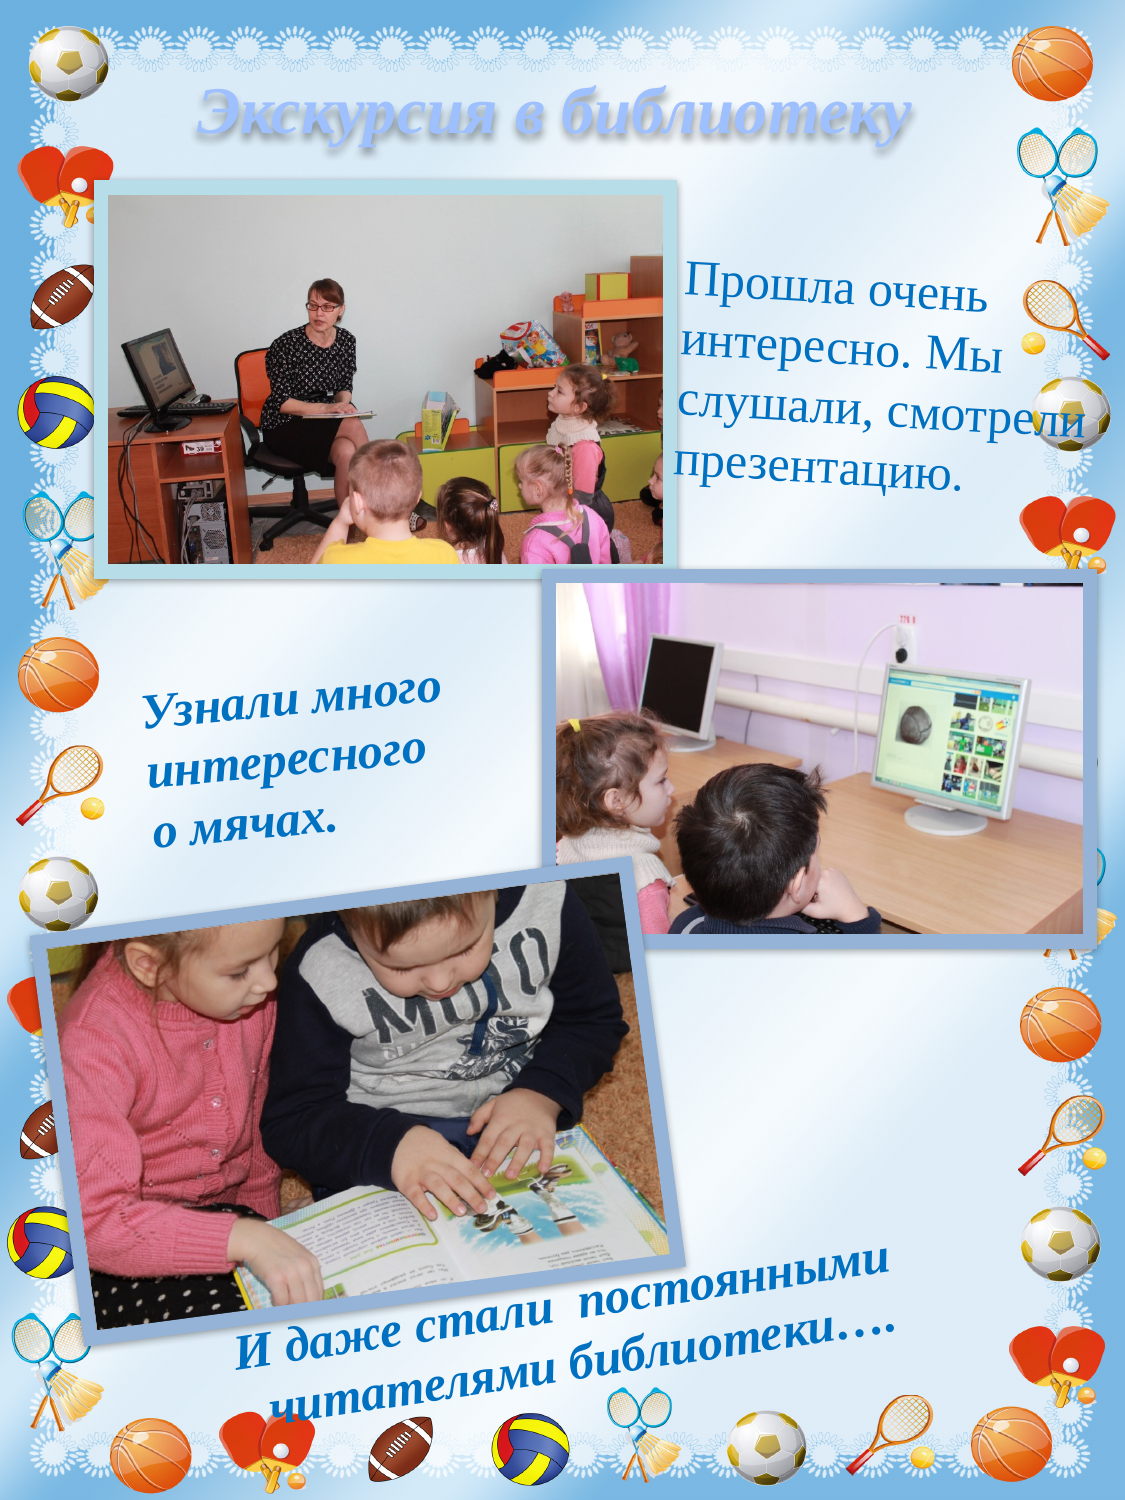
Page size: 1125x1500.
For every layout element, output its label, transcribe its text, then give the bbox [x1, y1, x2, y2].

text_box Узнали много интересного о мячах. [122, 640, 479, 868]
picture [0, 0, 1125, 1500]
text_box Прошла очень интересно. Мы слушали, смотрели презентацию. [668, 236, 1125, 519]
text_box Экскурсия в библиотеку [122, 59, 988, 155]
picture [108, 194, 663, 565]
text_box И даже стали постоянными читателями библиотеки…. [144, 1198, 1012, 1500]
picture [1097, 852, 1102, 880]
